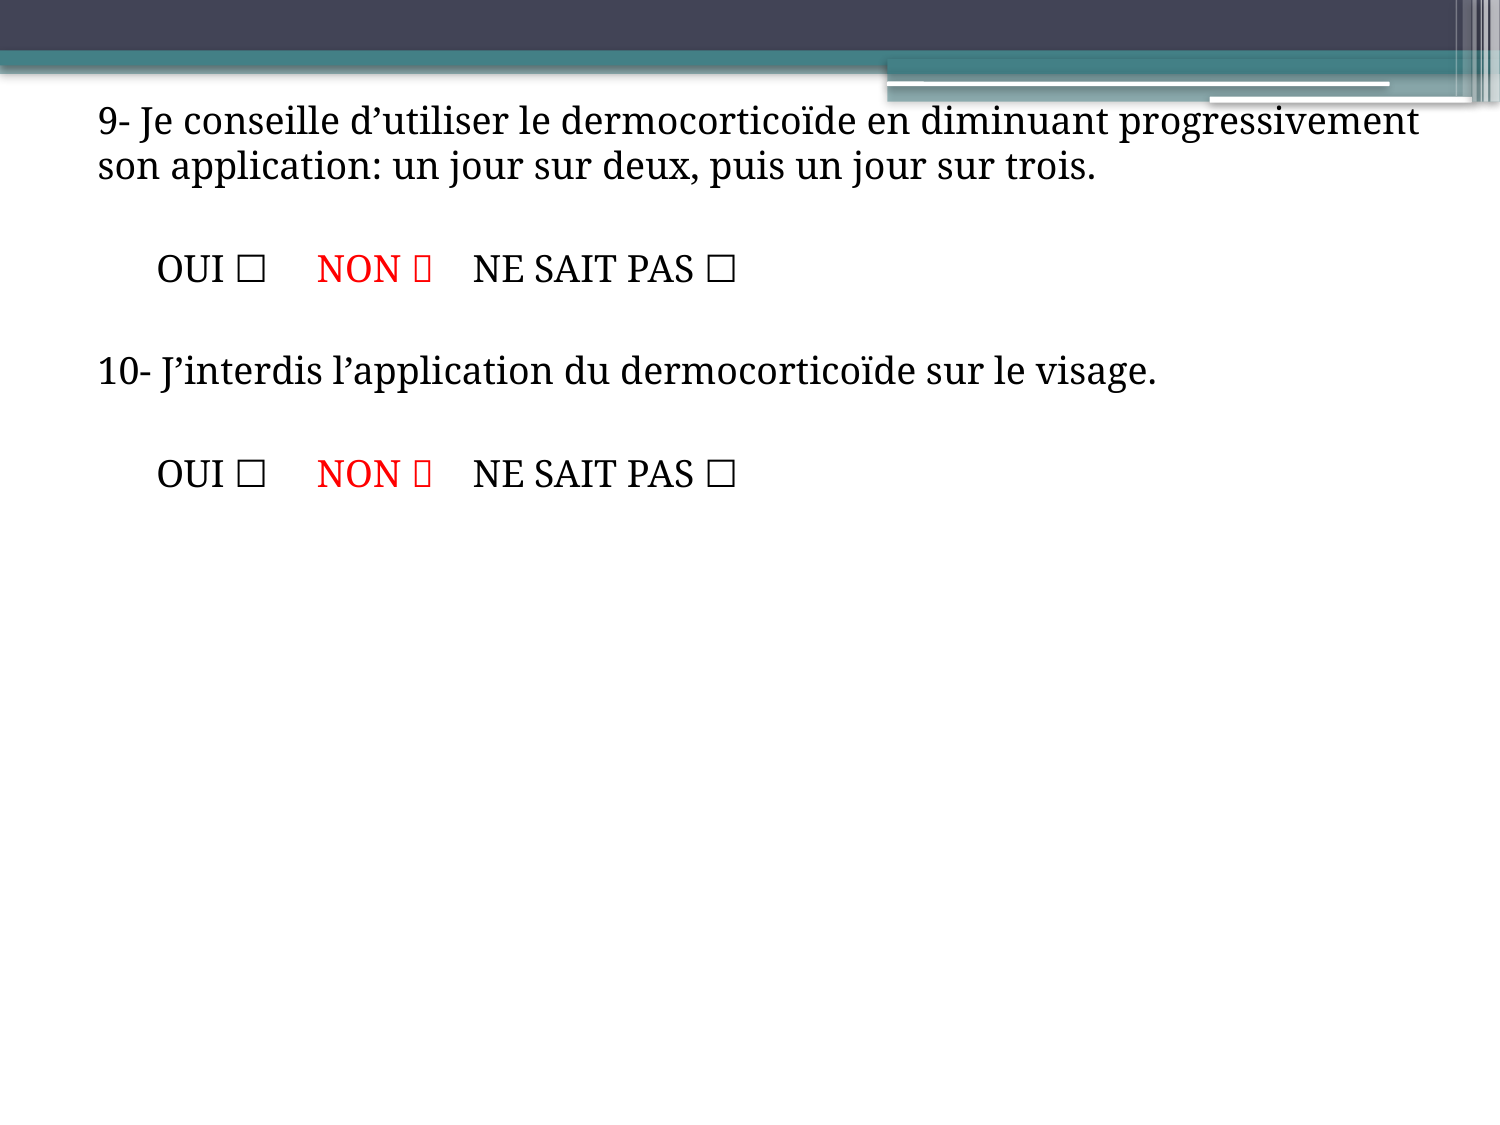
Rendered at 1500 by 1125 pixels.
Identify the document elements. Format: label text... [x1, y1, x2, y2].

list 9- Je conseille d’utiliser le dermocorticoïde en diminuant progressivement son application: un jour sur deux, puis un jour sur trois. OUI ☐ NON  NE SAIT PAS ☐ 10- J’interdis l’application du dermocorticoïde sur le visage. OUI ☐ NON  NE SAIT PAS ☐ [64, 90, 1447, 1094]
